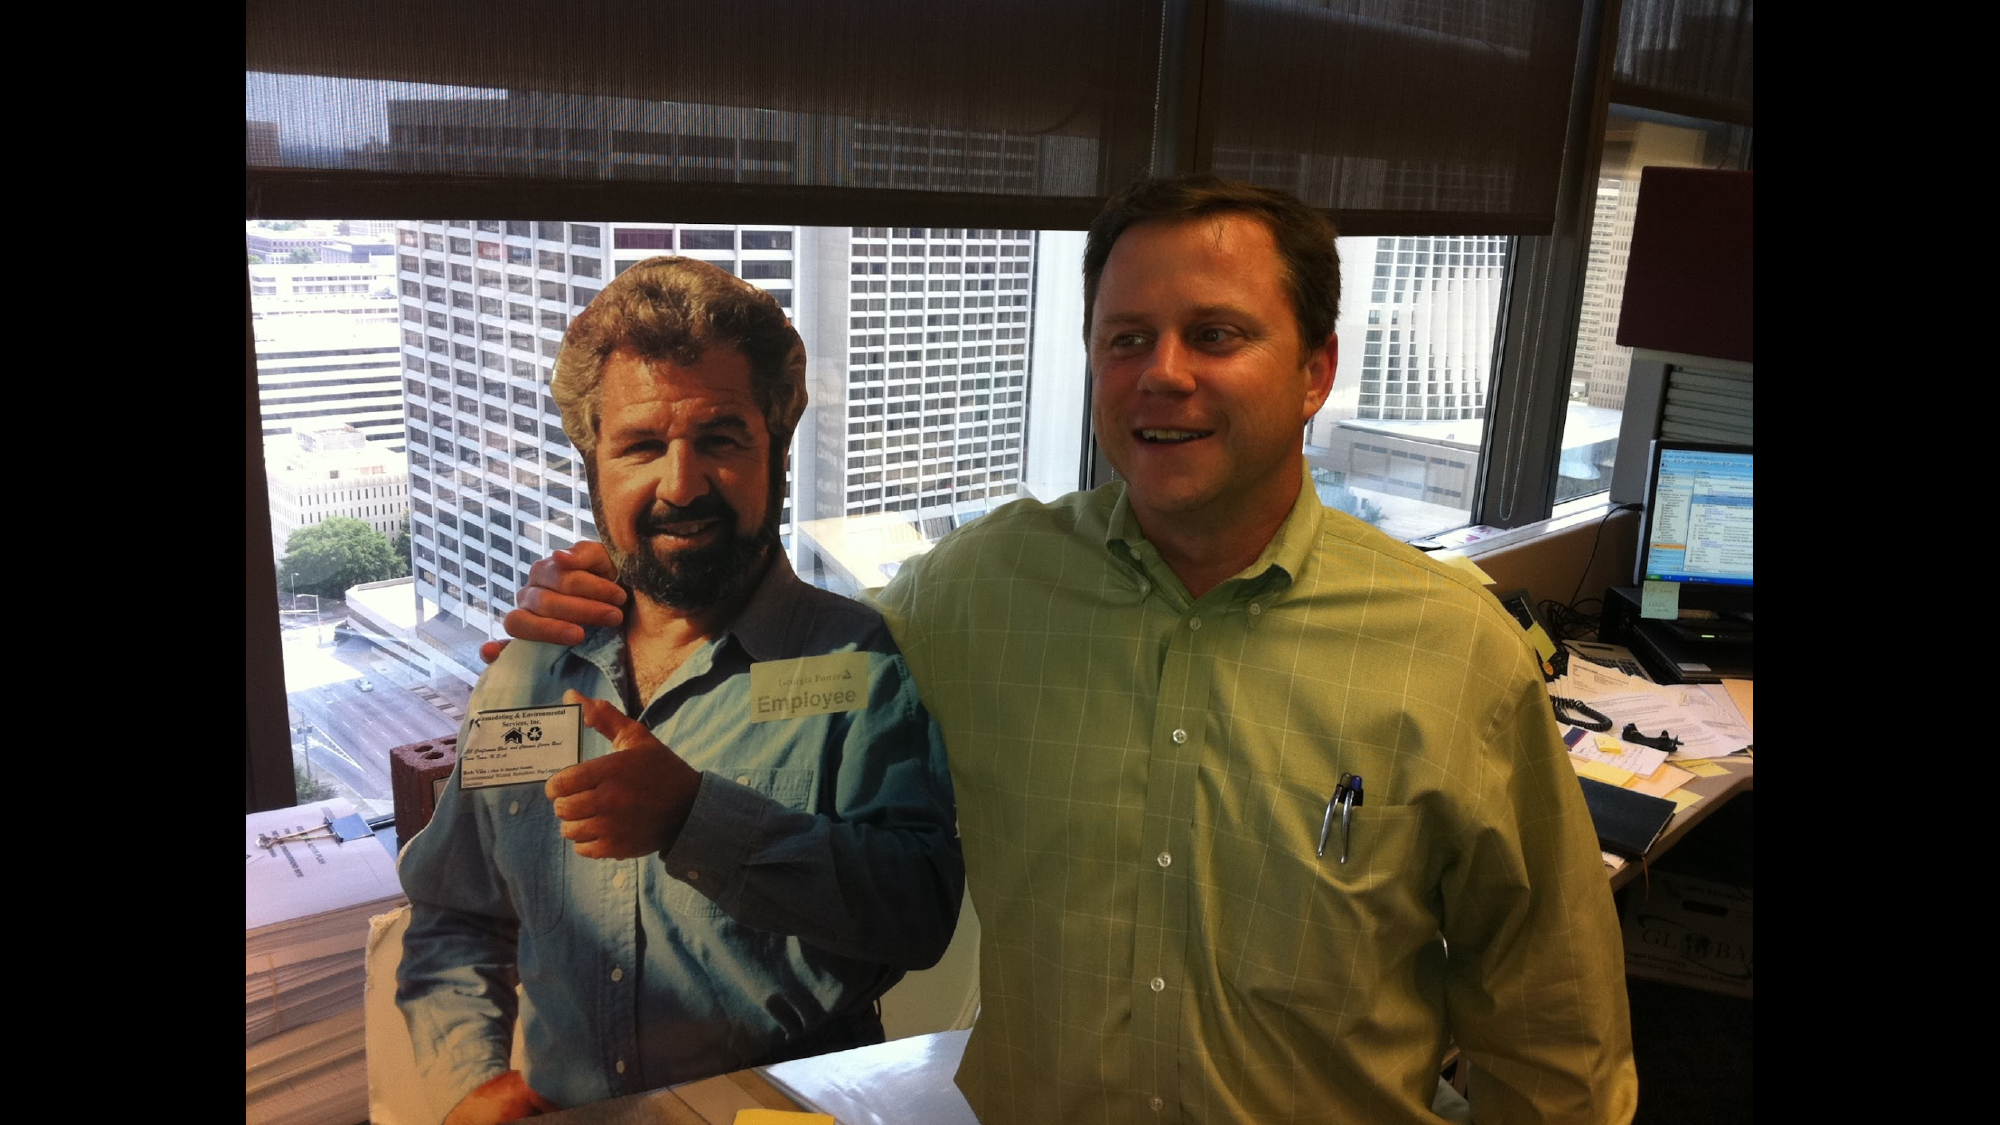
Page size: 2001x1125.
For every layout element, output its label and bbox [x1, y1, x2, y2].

picture [246, 0, 1754, 1125]
